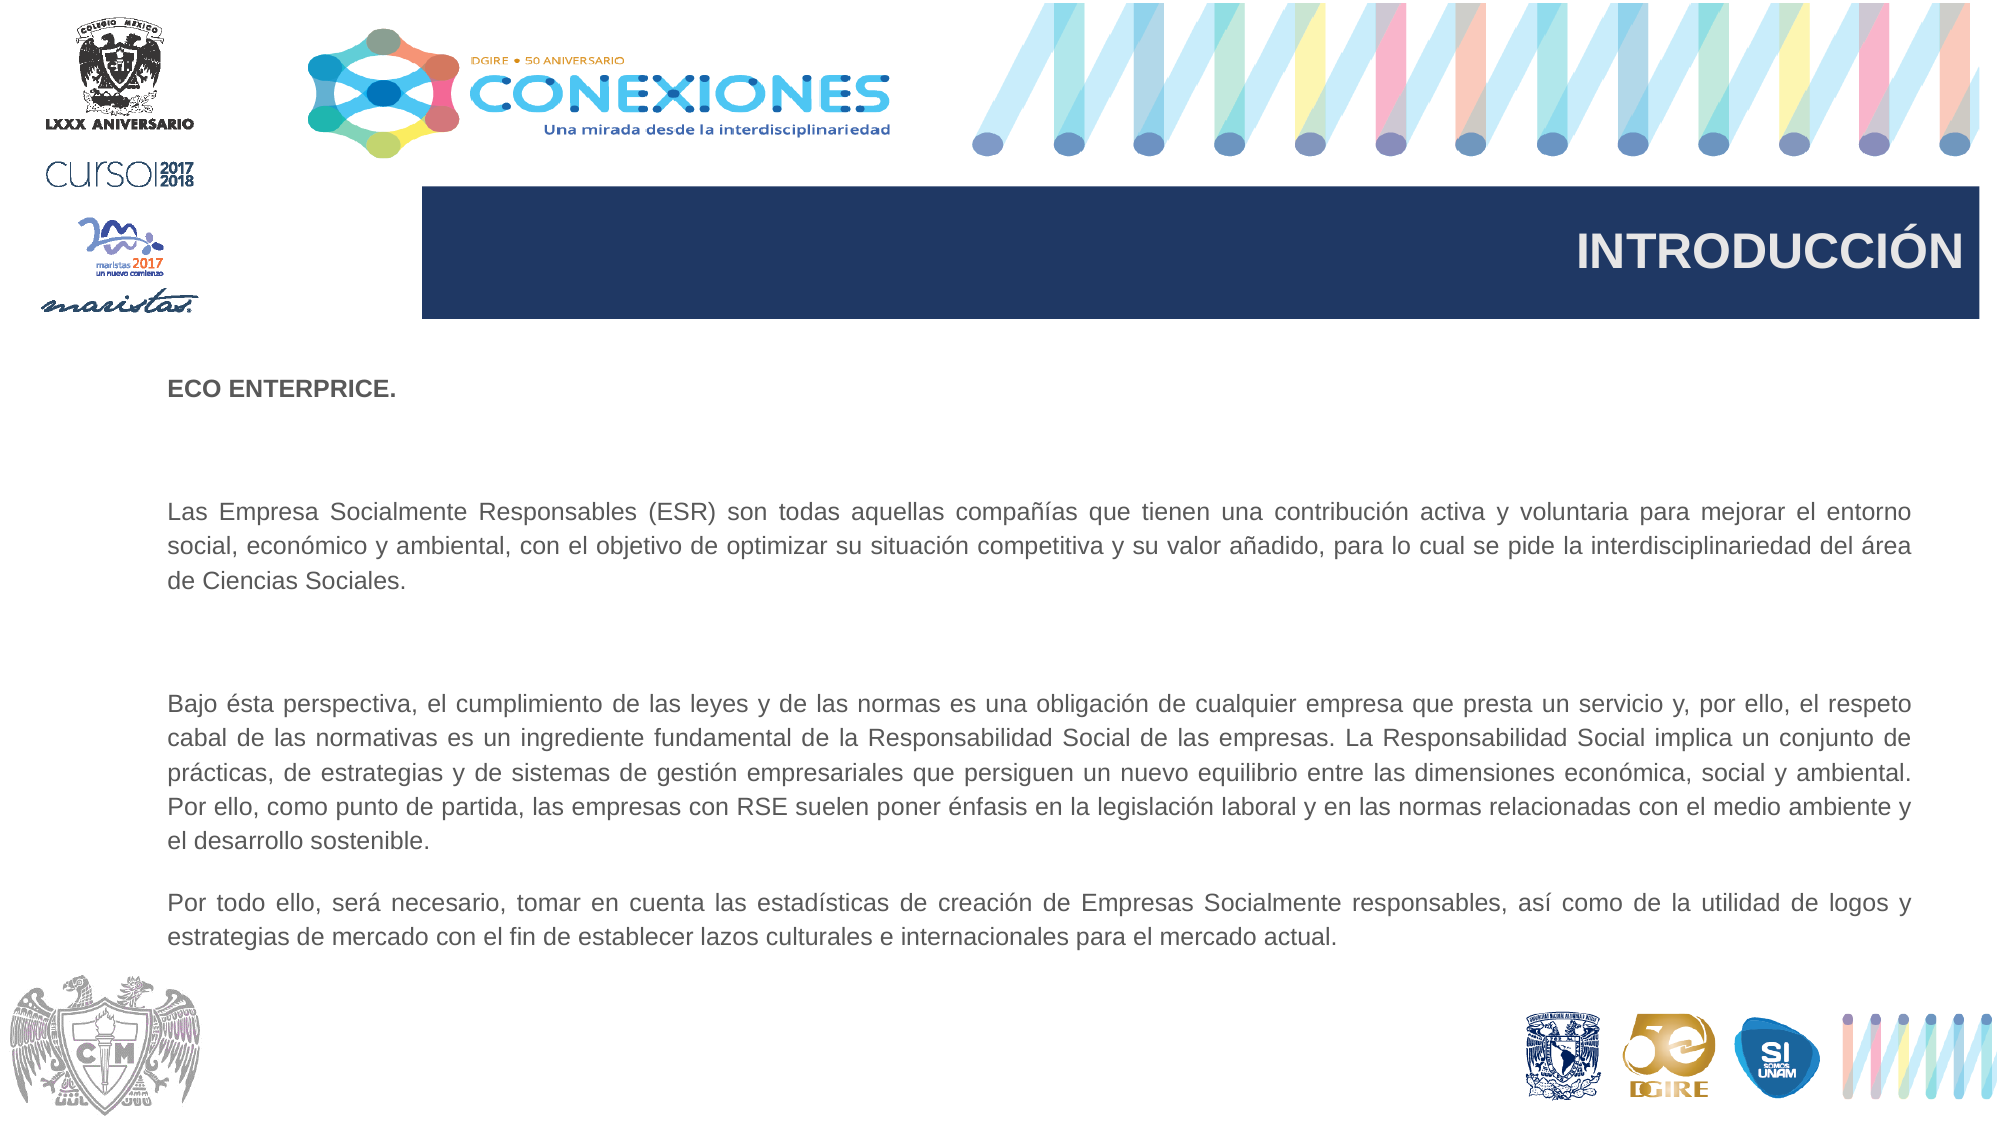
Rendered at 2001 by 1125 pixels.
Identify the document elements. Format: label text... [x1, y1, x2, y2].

picture [303, 2, 1980, 169]
title INTRODUCCIÓN [422, 186, 1980, 319]
picture [1510, 991, 1998, 1125]
picture [0, 968, 209, 1125]
list ECO ENTERPRICE. Las Empresa Socialmente Responsables (ESR) son todas aquellas compañías que tienen una contribución activa y voluntaria para mejorar el entorno social, económico y ambiental, con el objetivo de optimizar su situación competitiva y su valor añadido, para lo cual se pide la interdisciplinariedad del área de Ciencias Sociales. Bajo ésta perspectiva, el cumplimiento de las leyes y de las normas es una obligación de cualquier empresa que presta un servicio y, por ello, el respeto cabal de las normativas es un ingrediente fundamental de la Responsabilidad Social de las empresas. La Responsabilidad Social implica un conjunto de prácticas, de estrategias y de sistemas de gestión empresariales que persiguen un nuevo equilibrio entre las dimensiones económica, social y ambiental. Por ello, como punto de partida, las empresas con RSE suelen poner énfasis en la legislación laboral y en las normas relacionadas con el medio ambiente y el desarrollo sostenible. Por todo ello, será necesario, tomar en cuenta las estadísticas de creación de Empresas Socialmente responsables, así como de la utilidad de logos y estrategias de mercado con el fin de establecer lazos culturales e internacionales para el mercado actual. [152, 360, 1931, 1014]
picture [4, 2, 235, 345]
